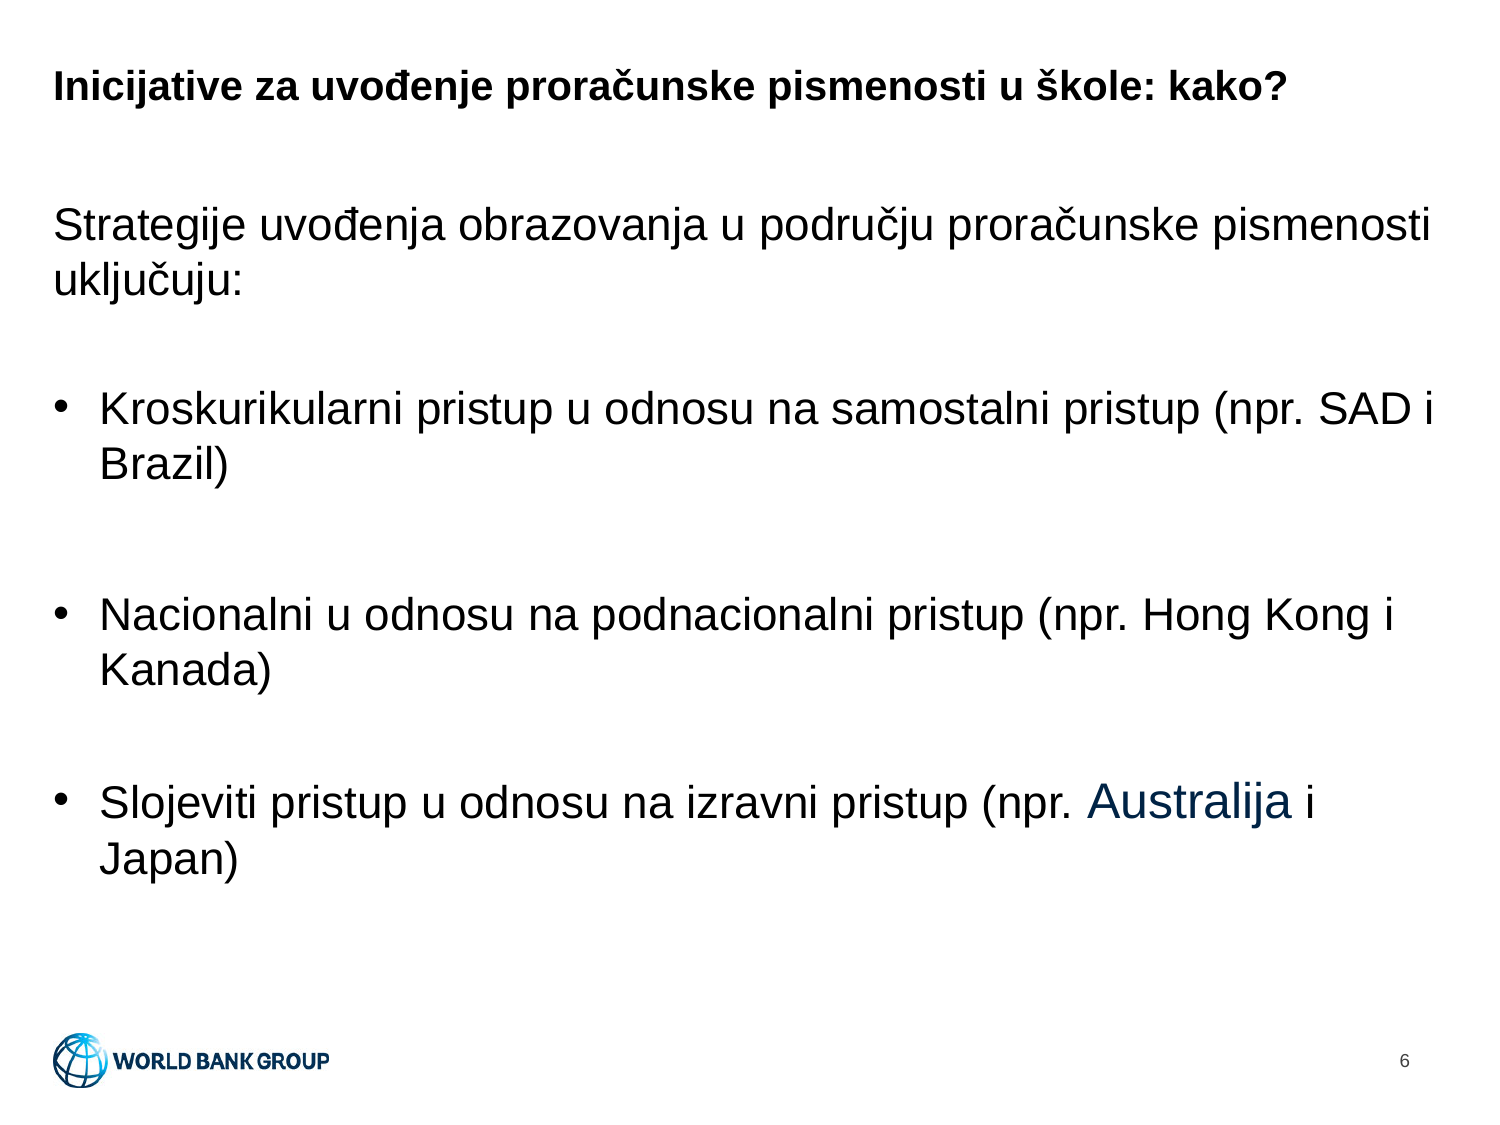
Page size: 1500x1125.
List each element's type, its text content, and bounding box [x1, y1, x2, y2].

picture [77, 1045, 85, 1055]
picture [53, 1033, 329, 1088]
list Strategije uvođenja obrazovanja u području proračunske pismenosti uključuju: Kroskurikularni pristup u odnosu na samostalni pristup (npr. SAD i Brazil) Nacionalni u odnosu na podnacionalni pristup (npr. Hong Kong i Kanada) Slojeviti pristup u odnosu na izravni pristup (npr. Australija i Japan) [53, 140, 1447, 964]
picture [69, 1043, 79, 1050]
slide_number 6 [1399, 1043, 1447, 1079]
title Inicijative za uvođenje proračunske pismenosti u škole: kako? [53, 42, 1447, 112]
